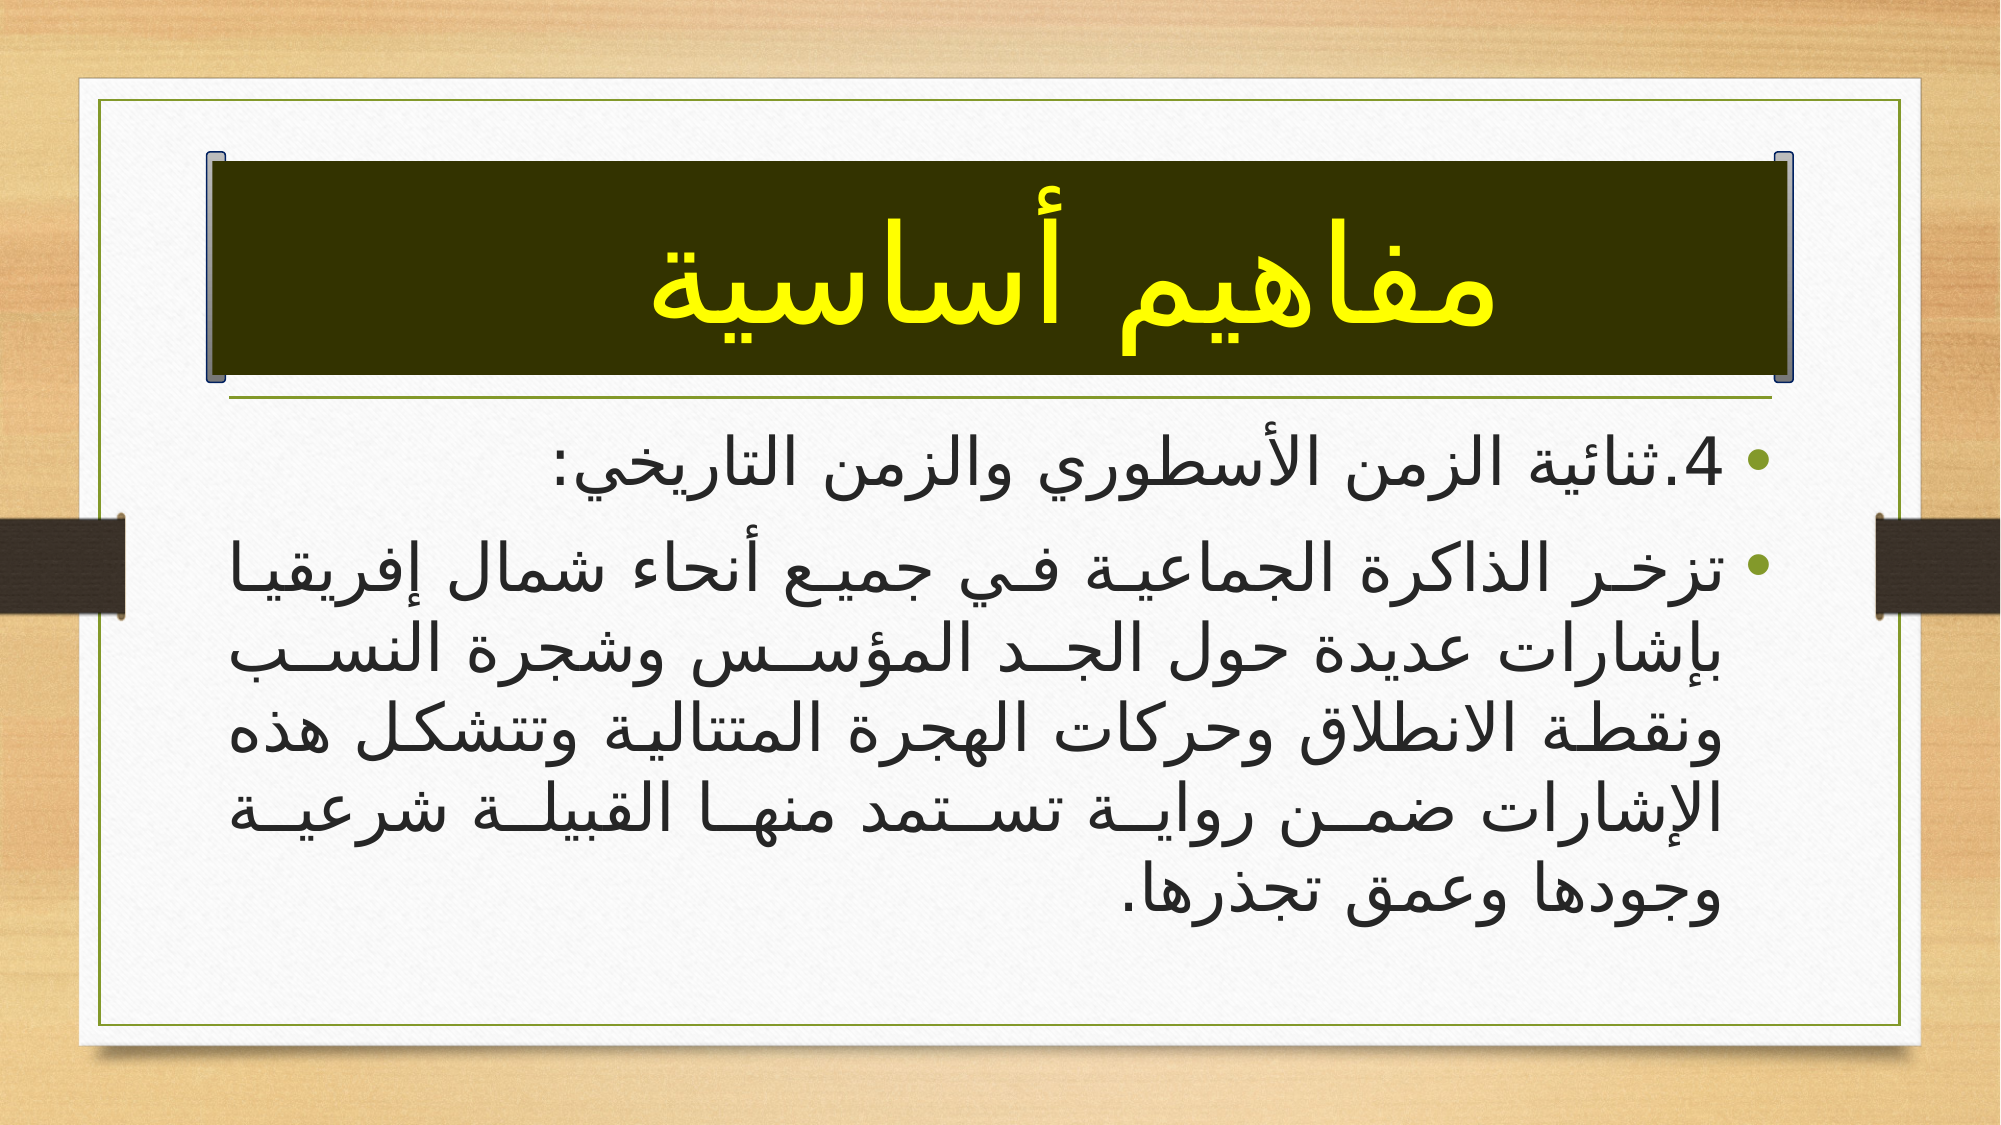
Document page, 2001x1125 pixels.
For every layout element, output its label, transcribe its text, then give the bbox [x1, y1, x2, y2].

picture [0, 0, 2001, 1125]
list 4. ثنائية الزمن الأسطوري والزمن التاريخي: تزخر الذاكرة الجماعية في جميع أنحاء شمال إفريقيا بإشارات عديدة حول الجد المؤسس وشجرة النسب ونقطة الانطلاق وحركات الهجرة المتتالية وتتشكل هذه الإشارات ضمن رواية تستمد منها القبيلة شرعية وجودها وعمق تجذرها. [212, 410, 1788, 956]
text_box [206, 151, 1794, 383]
